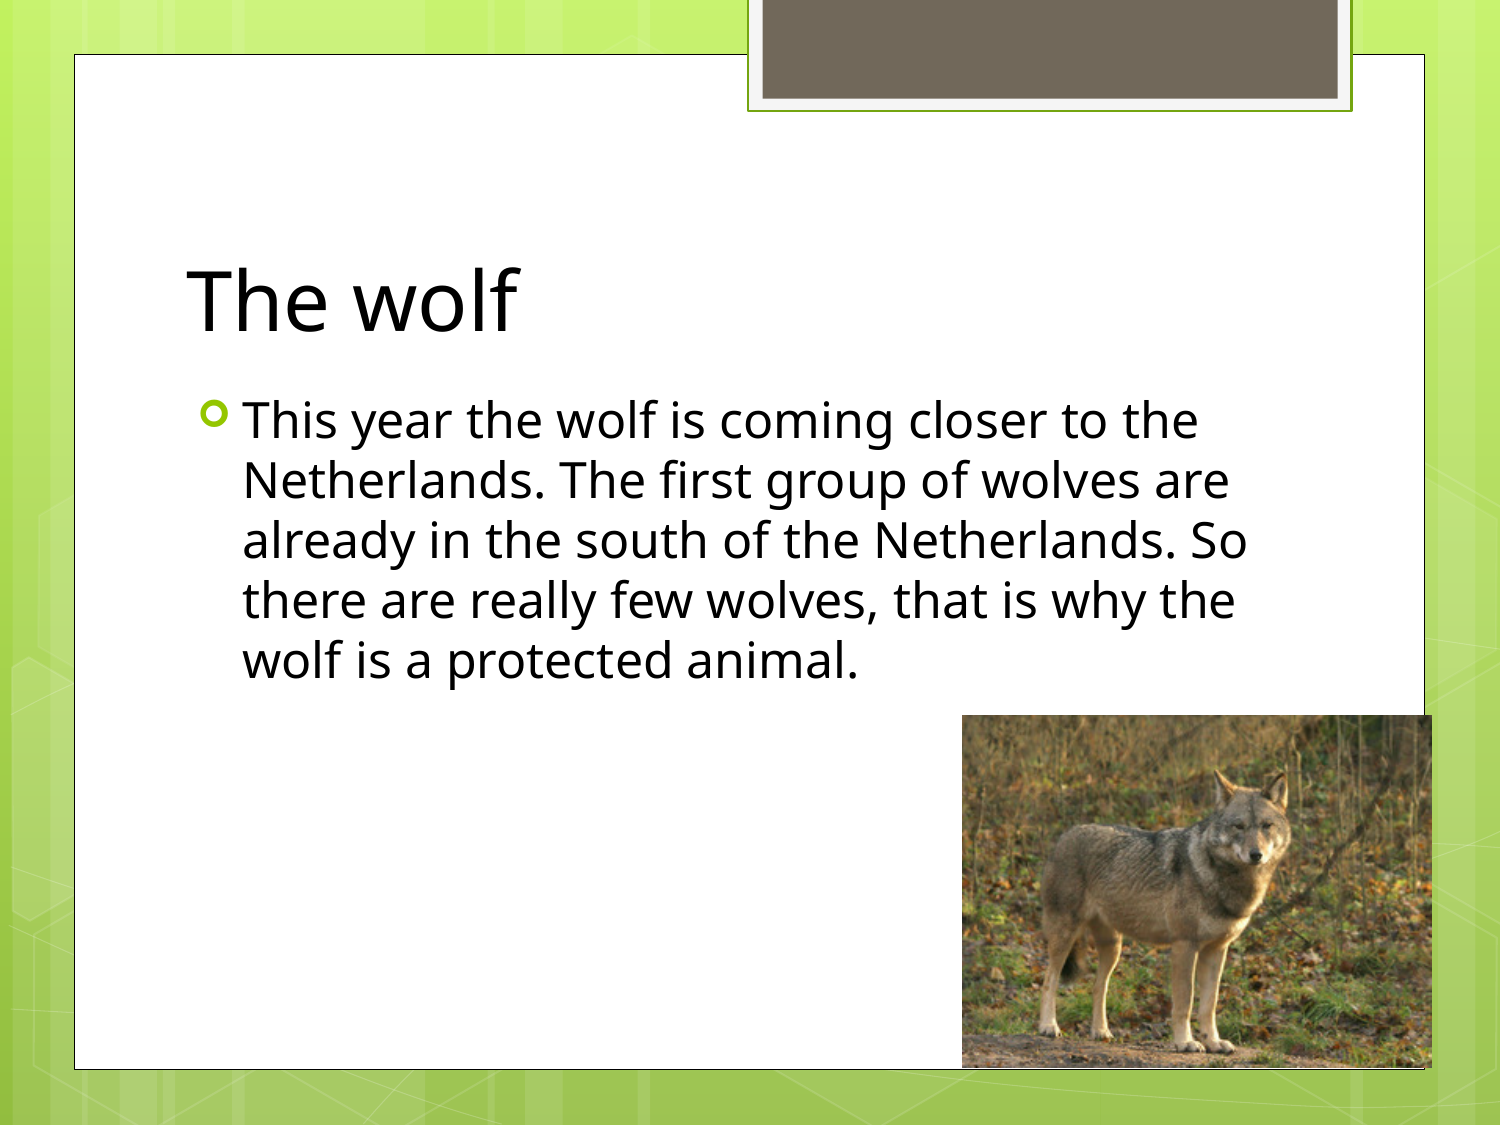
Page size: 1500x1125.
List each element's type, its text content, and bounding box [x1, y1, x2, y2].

picture [962, 715, 1432, 1068]
title The wolf [171, 168, 1324, 357]
list This year the wolf is coming closer to the Netherlands. The first group of wolves are already in the south of the Netherlands. So there are really few wolves, that is why the wolf is a protected animal. [171, 381, 1283, 957]
